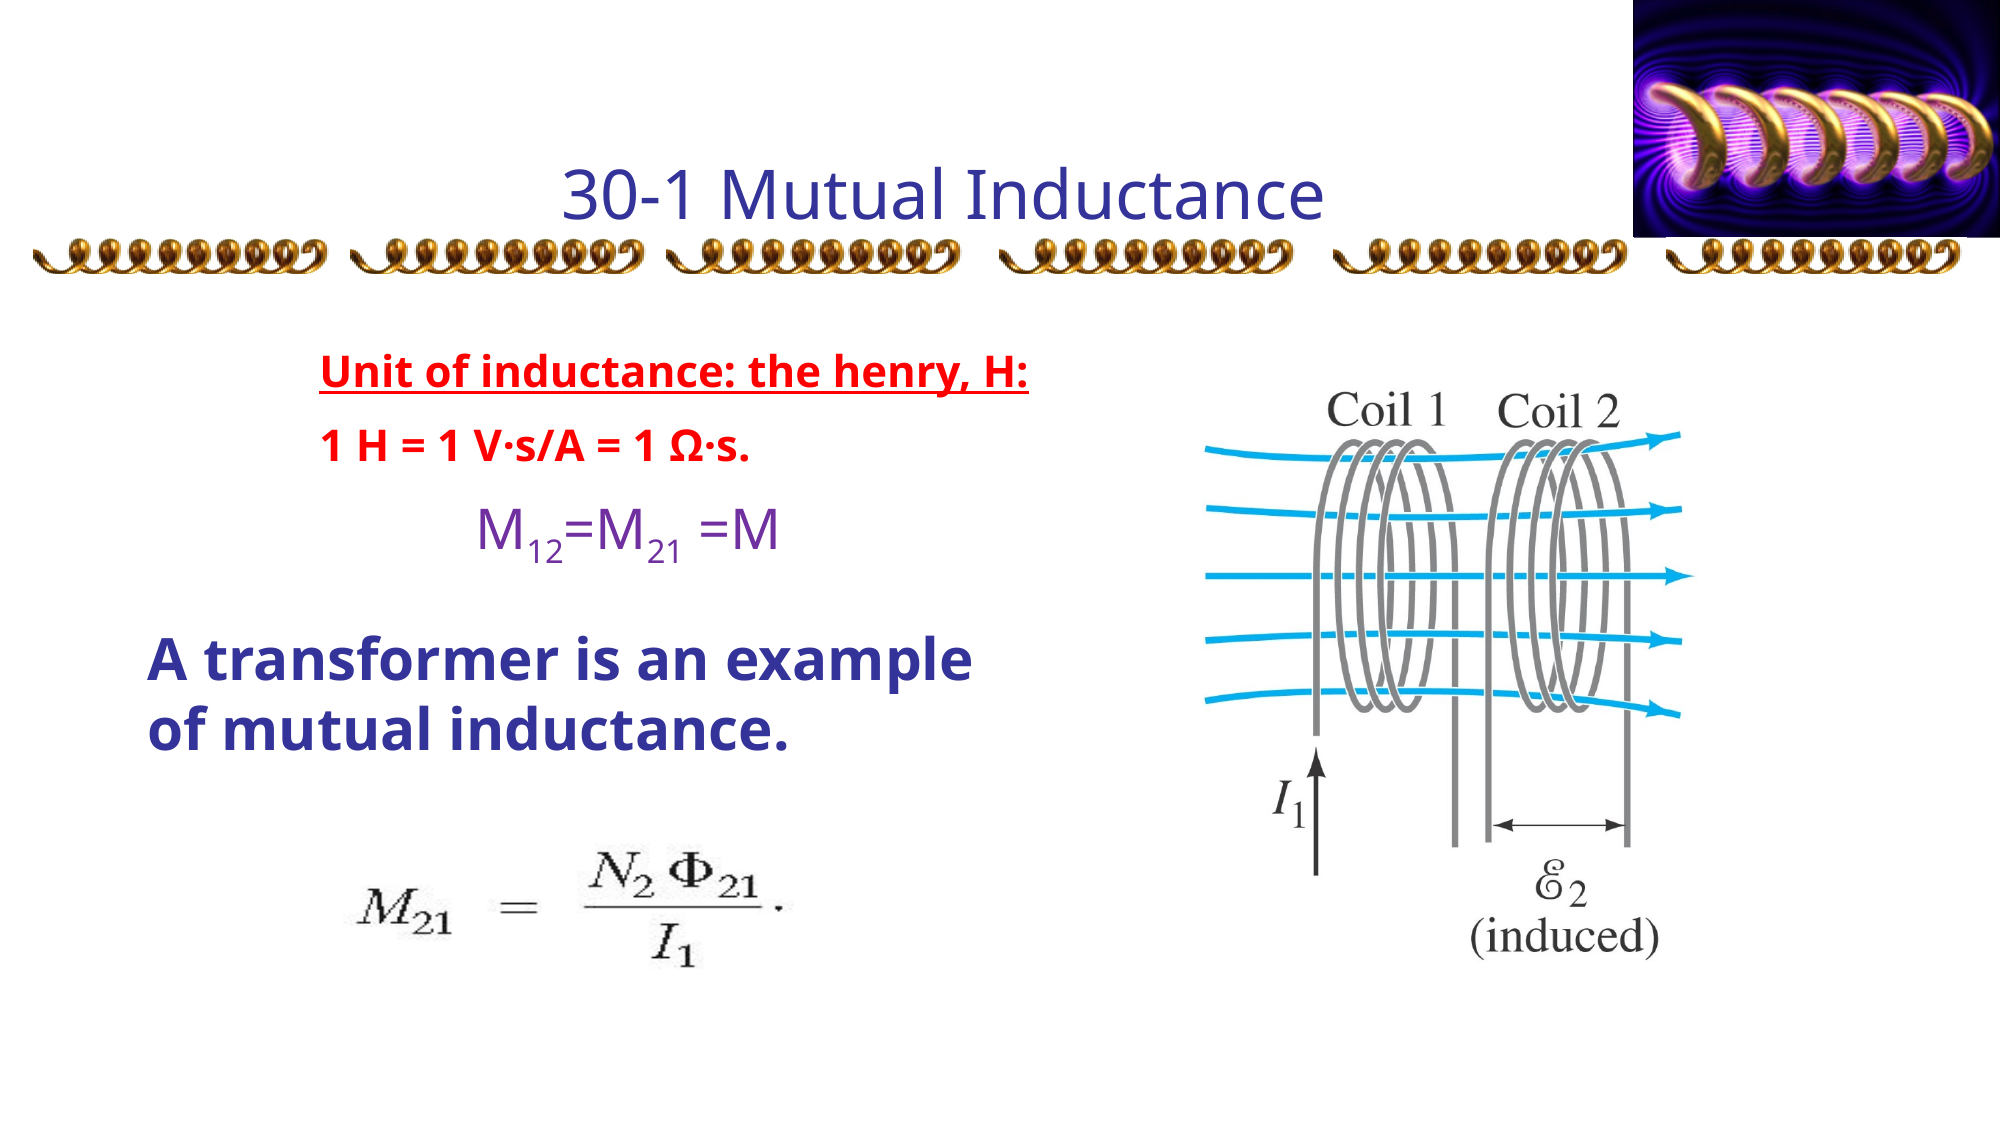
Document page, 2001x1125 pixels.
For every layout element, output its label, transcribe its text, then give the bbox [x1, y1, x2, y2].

picture [33, 237, 334, 274]
text_box A transformer is an example of mutual inductance. [133, 614, 1043, 769]
title 30-1 Mutual Inductance [437, 140, 1450, 244]
text_box M12=M21 =M [460, 485, 827, 578]
picture [350, 237, 650, 274]
picture [1333, 0, 2000, 274]
picture [999, 244, 1300, 274]
picture [1201, 387, 1698, 965]
text_box Unit of inductance: the henry, H: 1 H = 1 V·s/A = 1 Ω·s. [304, 336, 1348, 478]
picture [326, 815, 831, 997]
picture [666, 244, 967, 274]
